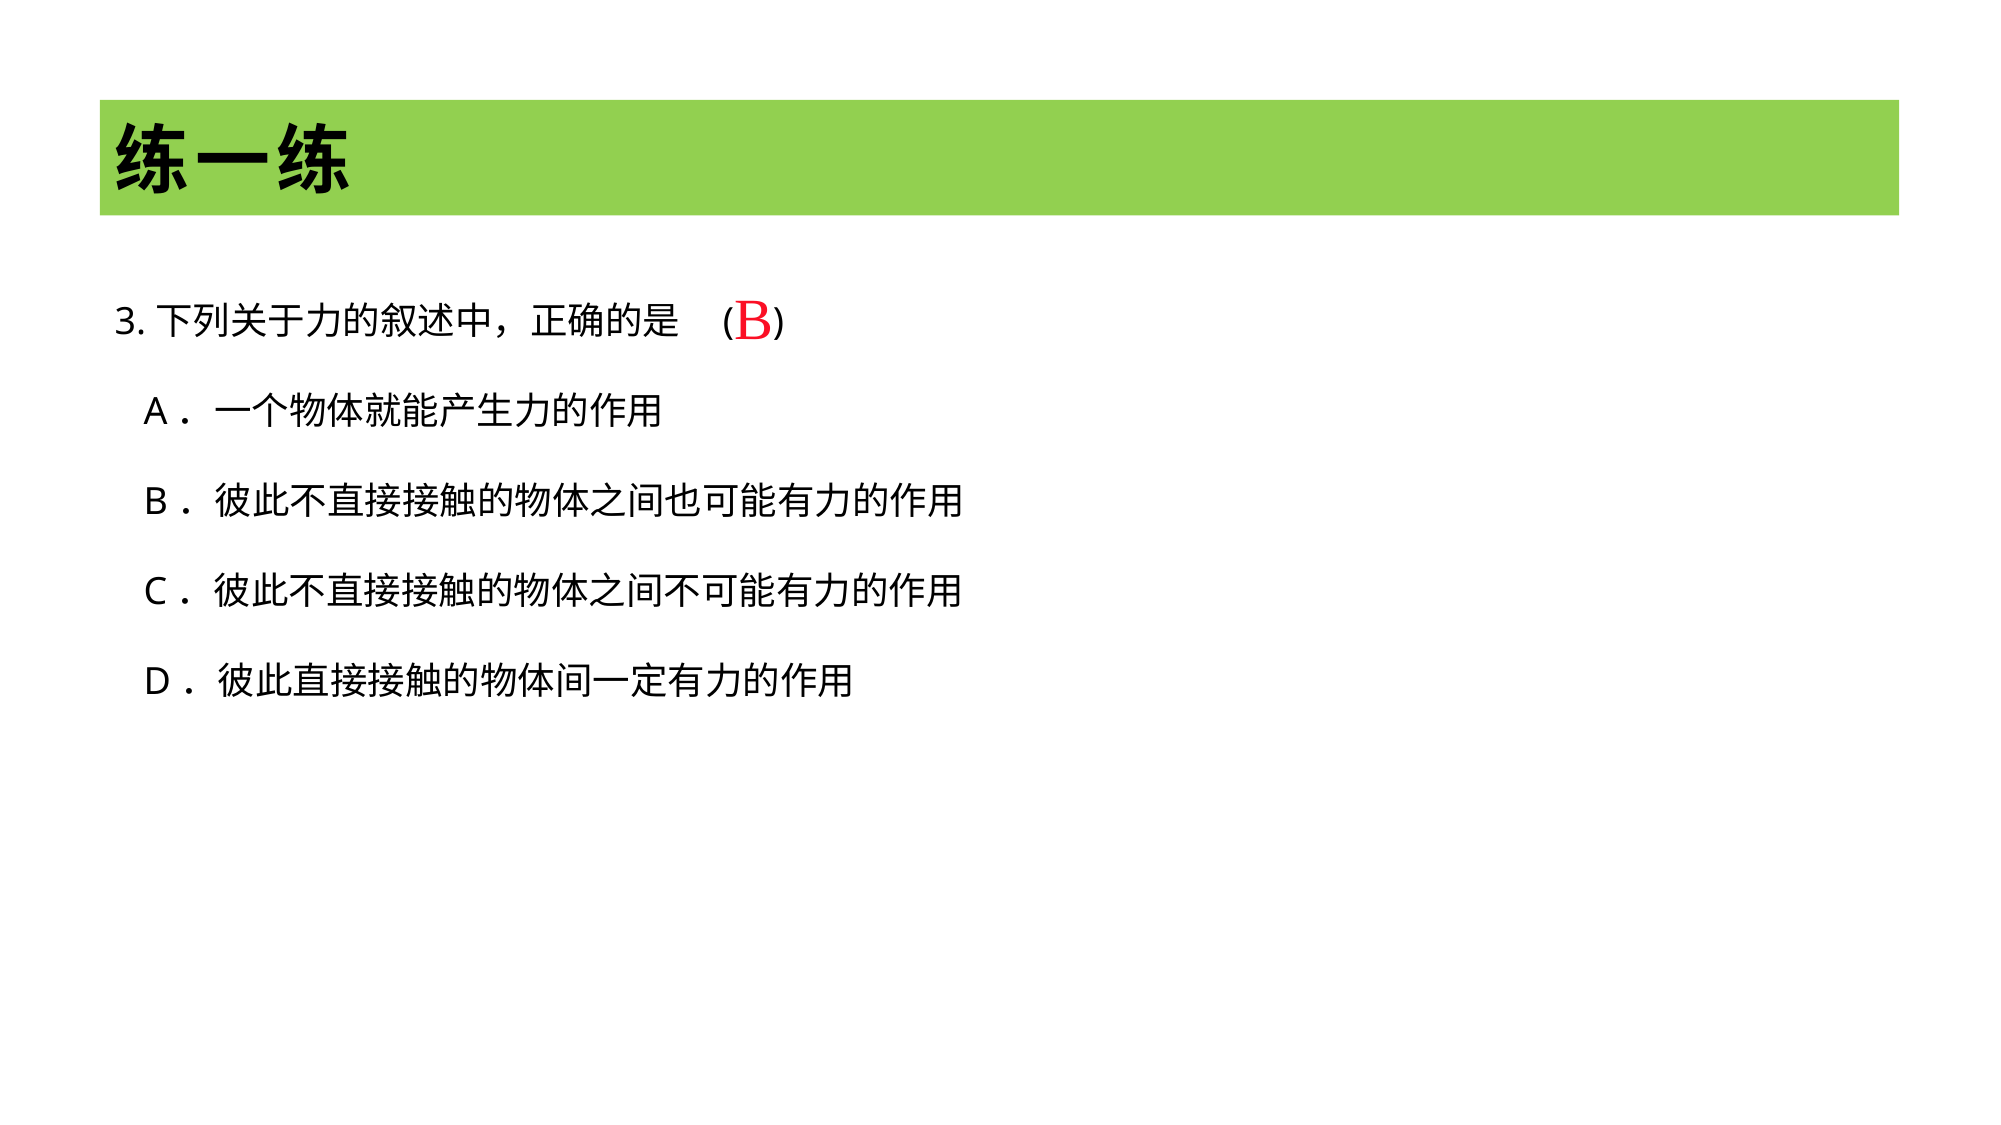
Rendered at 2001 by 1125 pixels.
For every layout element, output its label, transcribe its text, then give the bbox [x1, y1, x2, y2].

text_box B [719, 273, 789, 359]
text_box 3.下列关于力的叙述中，正确的是 ( ) A．一个物体就能产生力的作用 B．彼此不直接接触的物体之间也可能有力的作用 C．彼此不直接接触的物体之间不可能有力的作用 D．彼此直接接触的物体间一定有力的作用 [99, 244, 1970, 710]
title 练一练 [99, 99, 1900, 216]
